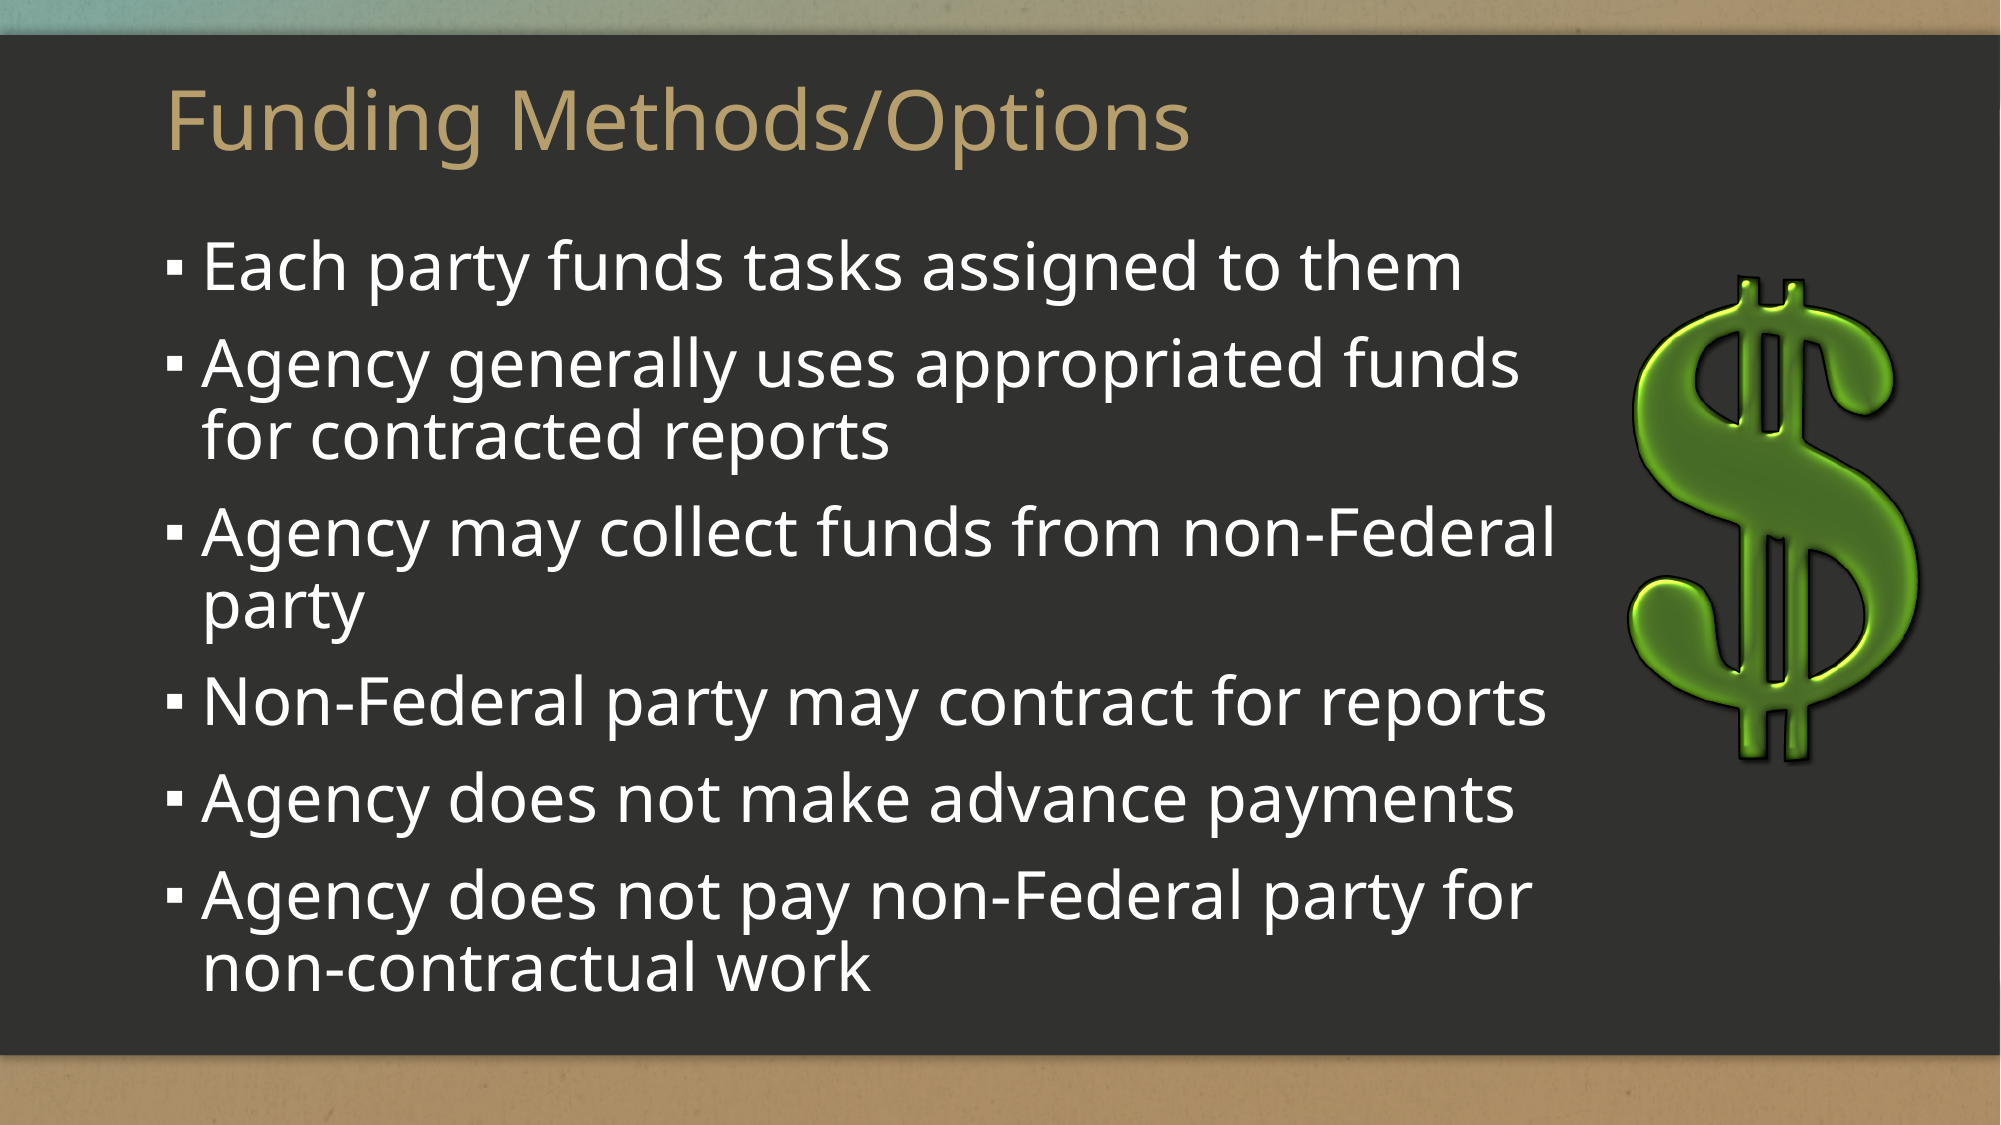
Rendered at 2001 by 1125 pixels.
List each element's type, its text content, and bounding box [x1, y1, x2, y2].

list Each party funds tasks assigned to them Agency generally uses appropriated funds for contracted reports Agency may collect funds from non-Federal party Non-Federal party may contract for reports Agency does not make advance payments Agency does not pay non-Federal party for non-contractual work [149, 225, 1612, 1044]
title Funding Methods/Options [149, 45, 1783, 177]
picture [0, 0, 2001, 1125]
